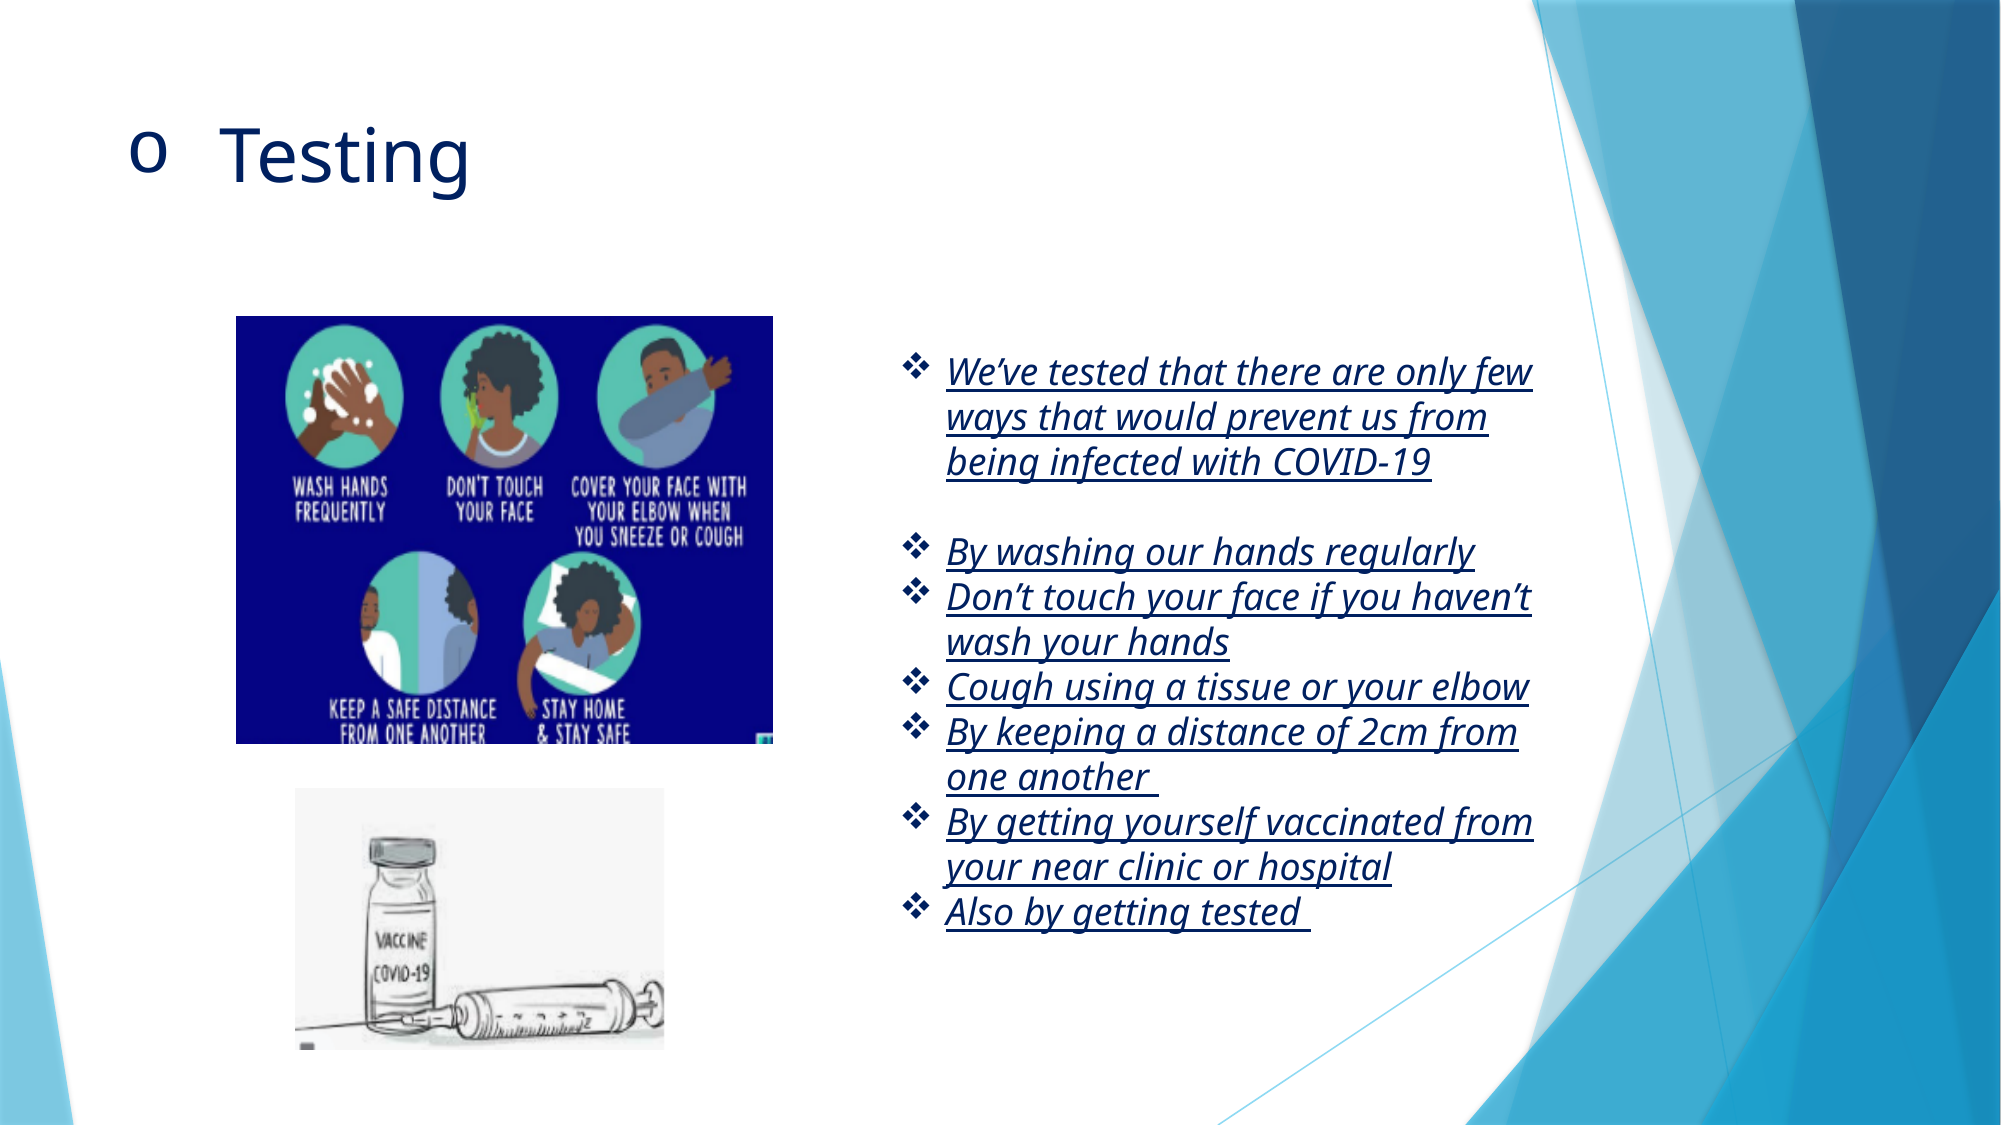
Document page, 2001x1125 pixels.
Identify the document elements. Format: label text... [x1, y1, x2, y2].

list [235, 316, 773, 745]
picture [294, 788, 681, 1050]
title Testing [111, 99, 1522, 317]
text_box We’ve tested that there are only few ways that would prevent us from being infected with COVID-19 By washing our hands regularly Don’t touch your face if you haven’t wash your hands Cough using a tissue or your elbow By keeping a distance of 2cm from one another By getting yourself vaccinated from your near clinic or hospital Also by getting tested [884, 340, 1584, 941]
